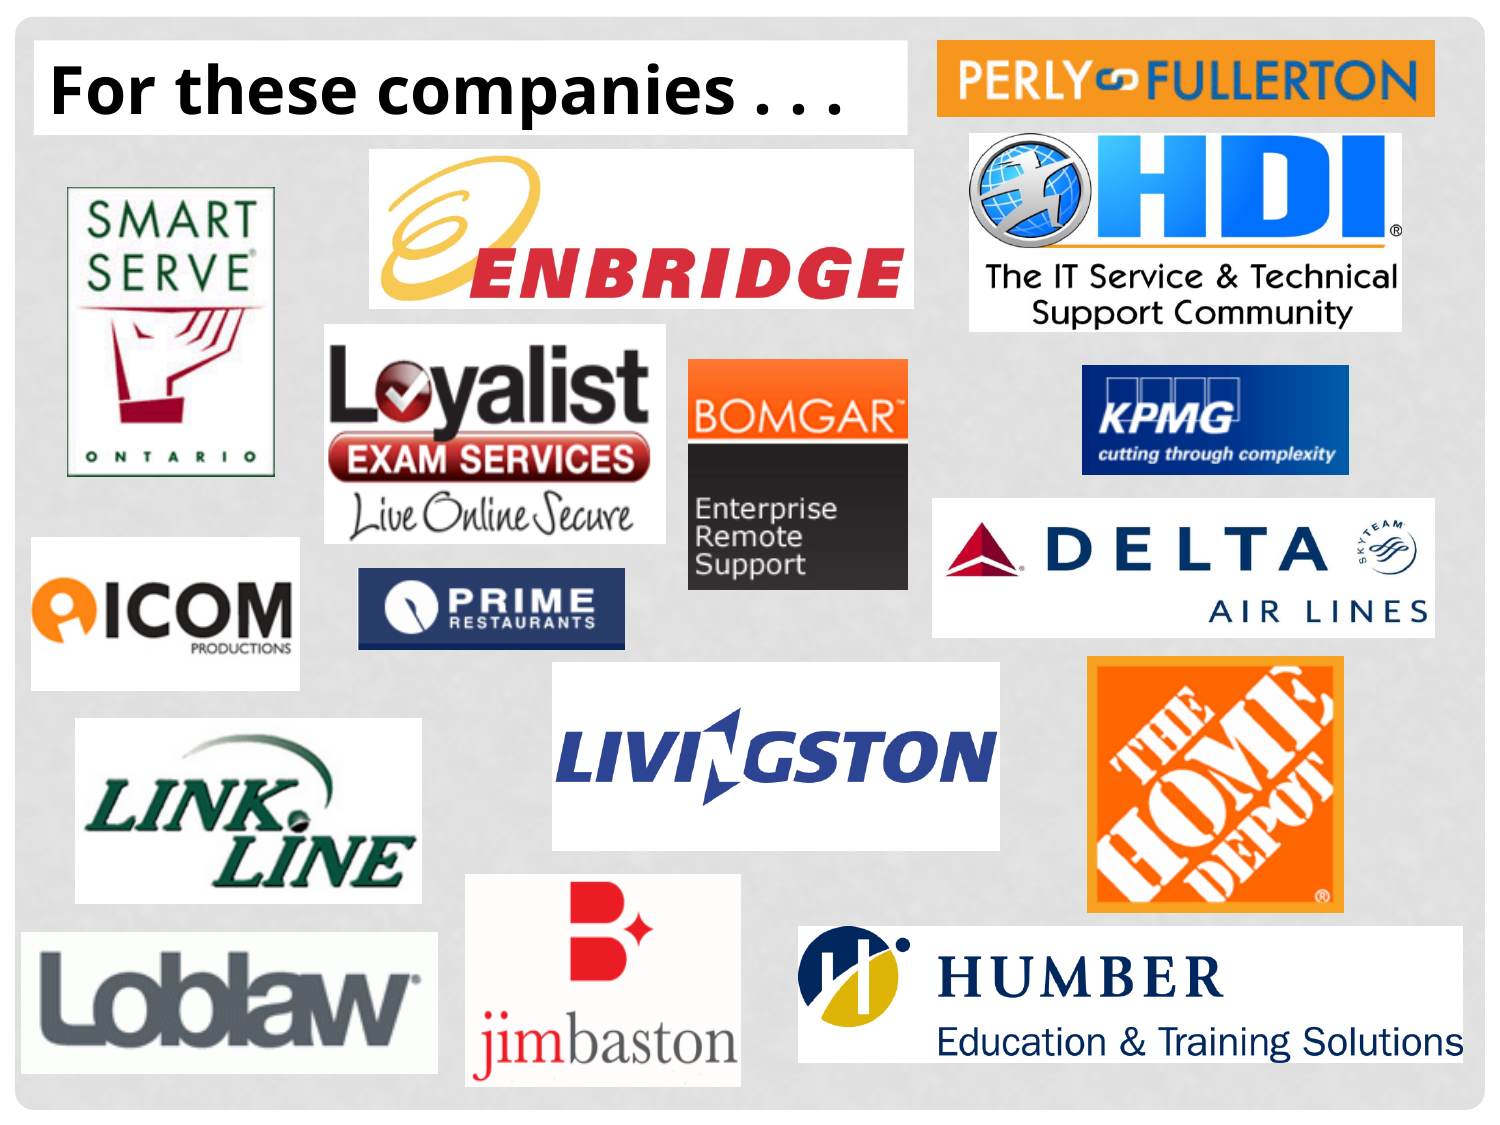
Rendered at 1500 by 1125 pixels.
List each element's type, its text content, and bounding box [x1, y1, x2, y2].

picture [324, 324, 666, 544]
picture [1087, 656, 1344, 913]
text_box For these companies . . . [33, 40, 908, 135]
picture [465, 874, 741, 1087]
picture [931, 498, 1435, 638]
picture [688, 359, 909, 590]
picture [74, 718, 423, 904]
picture [552, 662, 1001, 851]
picture [797, 926, 1463, 1063]
picture [369, 149, 915, 309]
picture [1082, 365, 1349, 476]
picture [66, 187, 276, 477]
picture [21, 932, 438, 1074]
picture [937, 40, 1435, 118]
picture [969, 133, 1403, 333]
picture [357, 568, 626, 651]
picture [30, 537, 301, 691]
